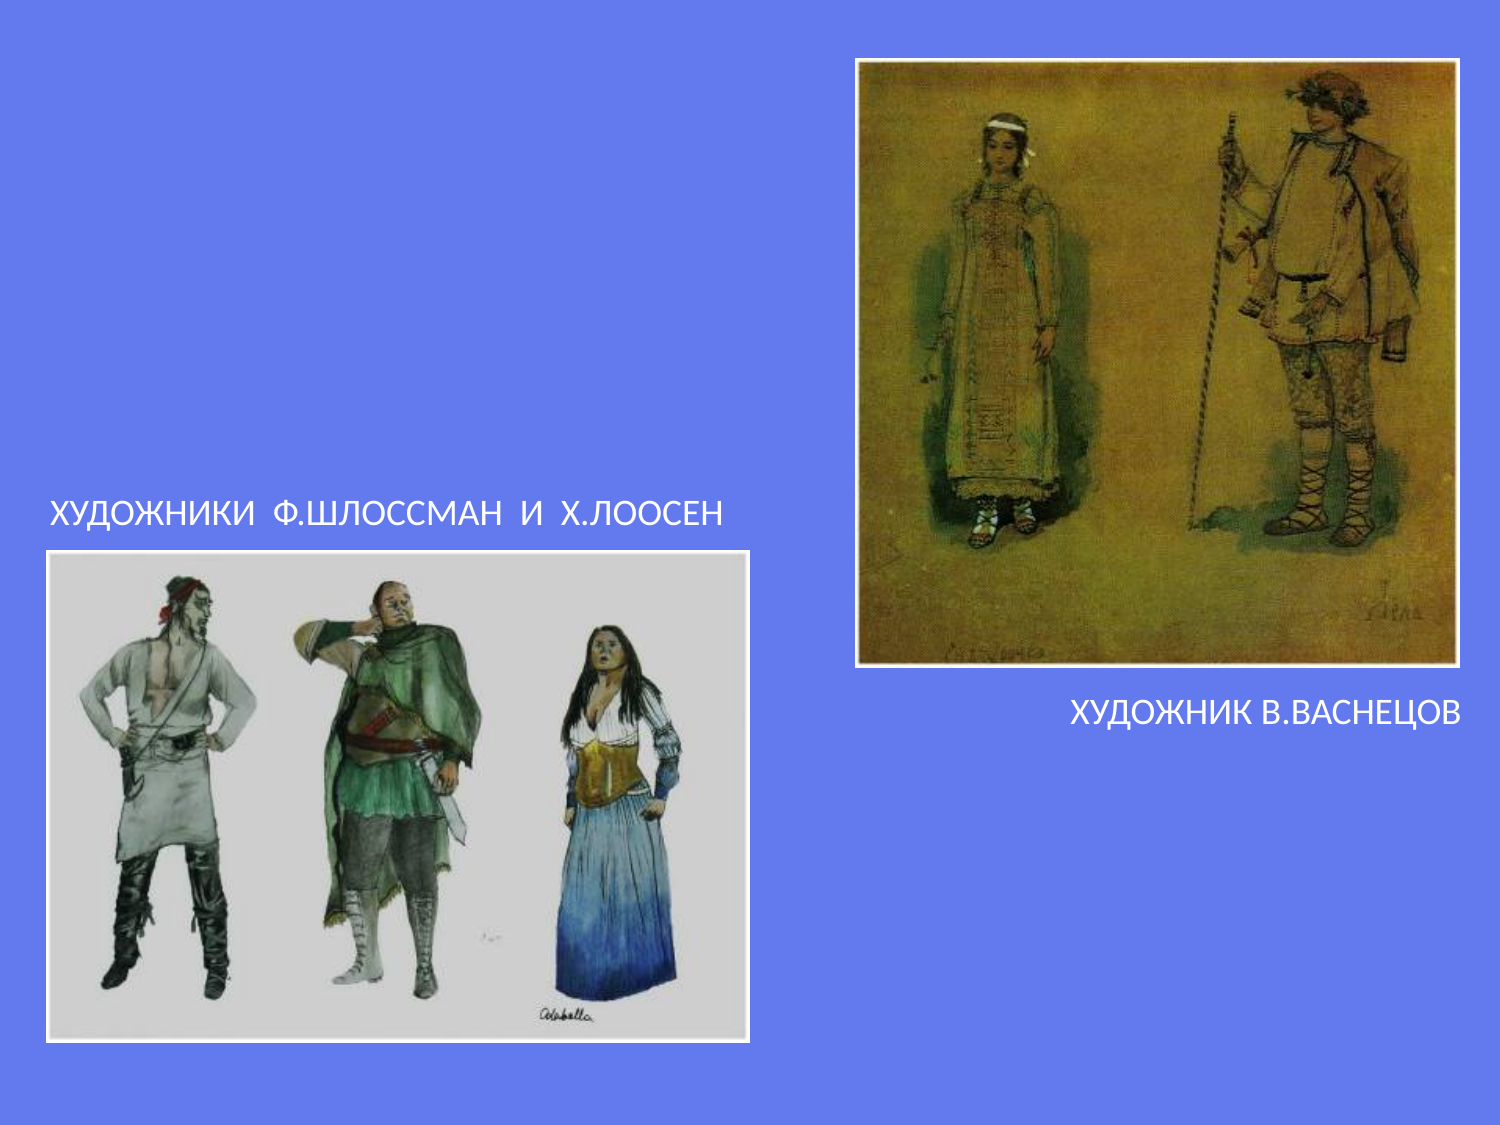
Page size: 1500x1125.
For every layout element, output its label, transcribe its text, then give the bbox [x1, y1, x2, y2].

picture [46, 550, 751, 1043]
text_box ХУДОЖНИКИ Ф.ШЛОССМАН И Х.ЛООСЕН [35, 480, 750, 586]
text_box ХУДОЖНИК В.ВАСНЕЦОВ [878, 679, 1477, 740]
picture [855, 58, 1460, 669]
